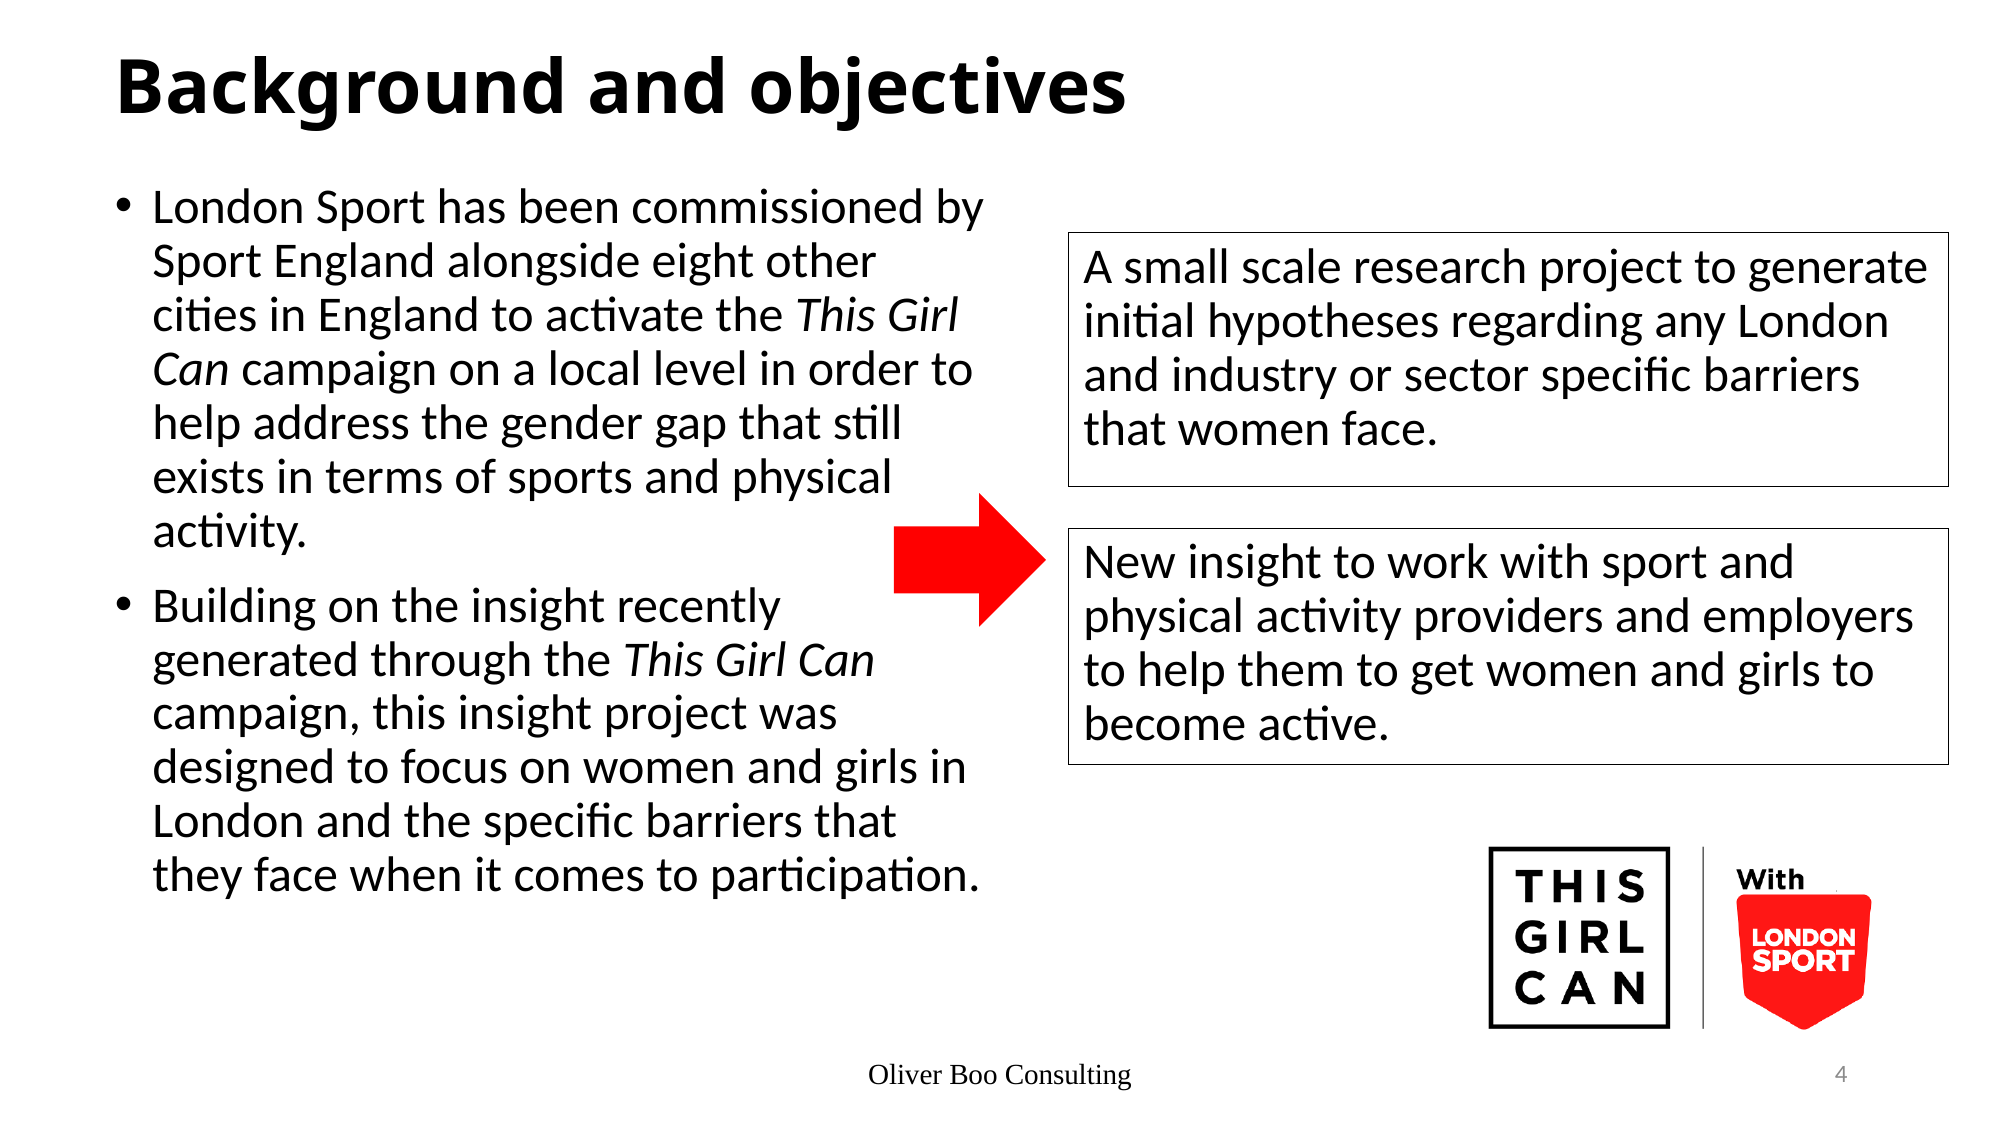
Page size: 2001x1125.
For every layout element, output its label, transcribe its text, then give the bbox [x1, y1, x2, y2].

text_box New insight to work with sport and physical activity providers and employers to help them to get women and girls to become active. [1068, 528, 1949, 765]
text_box A small scale research project to generate initial hypotheses regarding any London and industry or sector specific barriers that women face. [1068, 232, 1949, 487]
title Background and objectives [99, 0, 1900, 183]
picture [1456, 814, 1967, 1061]
footer Oliver Boo Consulting [662, 1042, 1338, 1103]
slide_number 4 [1412, 1042, 1863, 1103]
list London Sport has been commissioned by Sport England alongside eight other cities in England to activate the This Girl Can campaign on a local level in order to help address the gender gap that still exists in terms of sports and physical activity. Building on the insight recently generated through the This Girl Can campaign, this insight project was designed to focus on women and girls in London and the specific barriers that they face when it comes to participation. [99, 172, 1000, 1035]
text_box [892, 490, 1048, 630]
